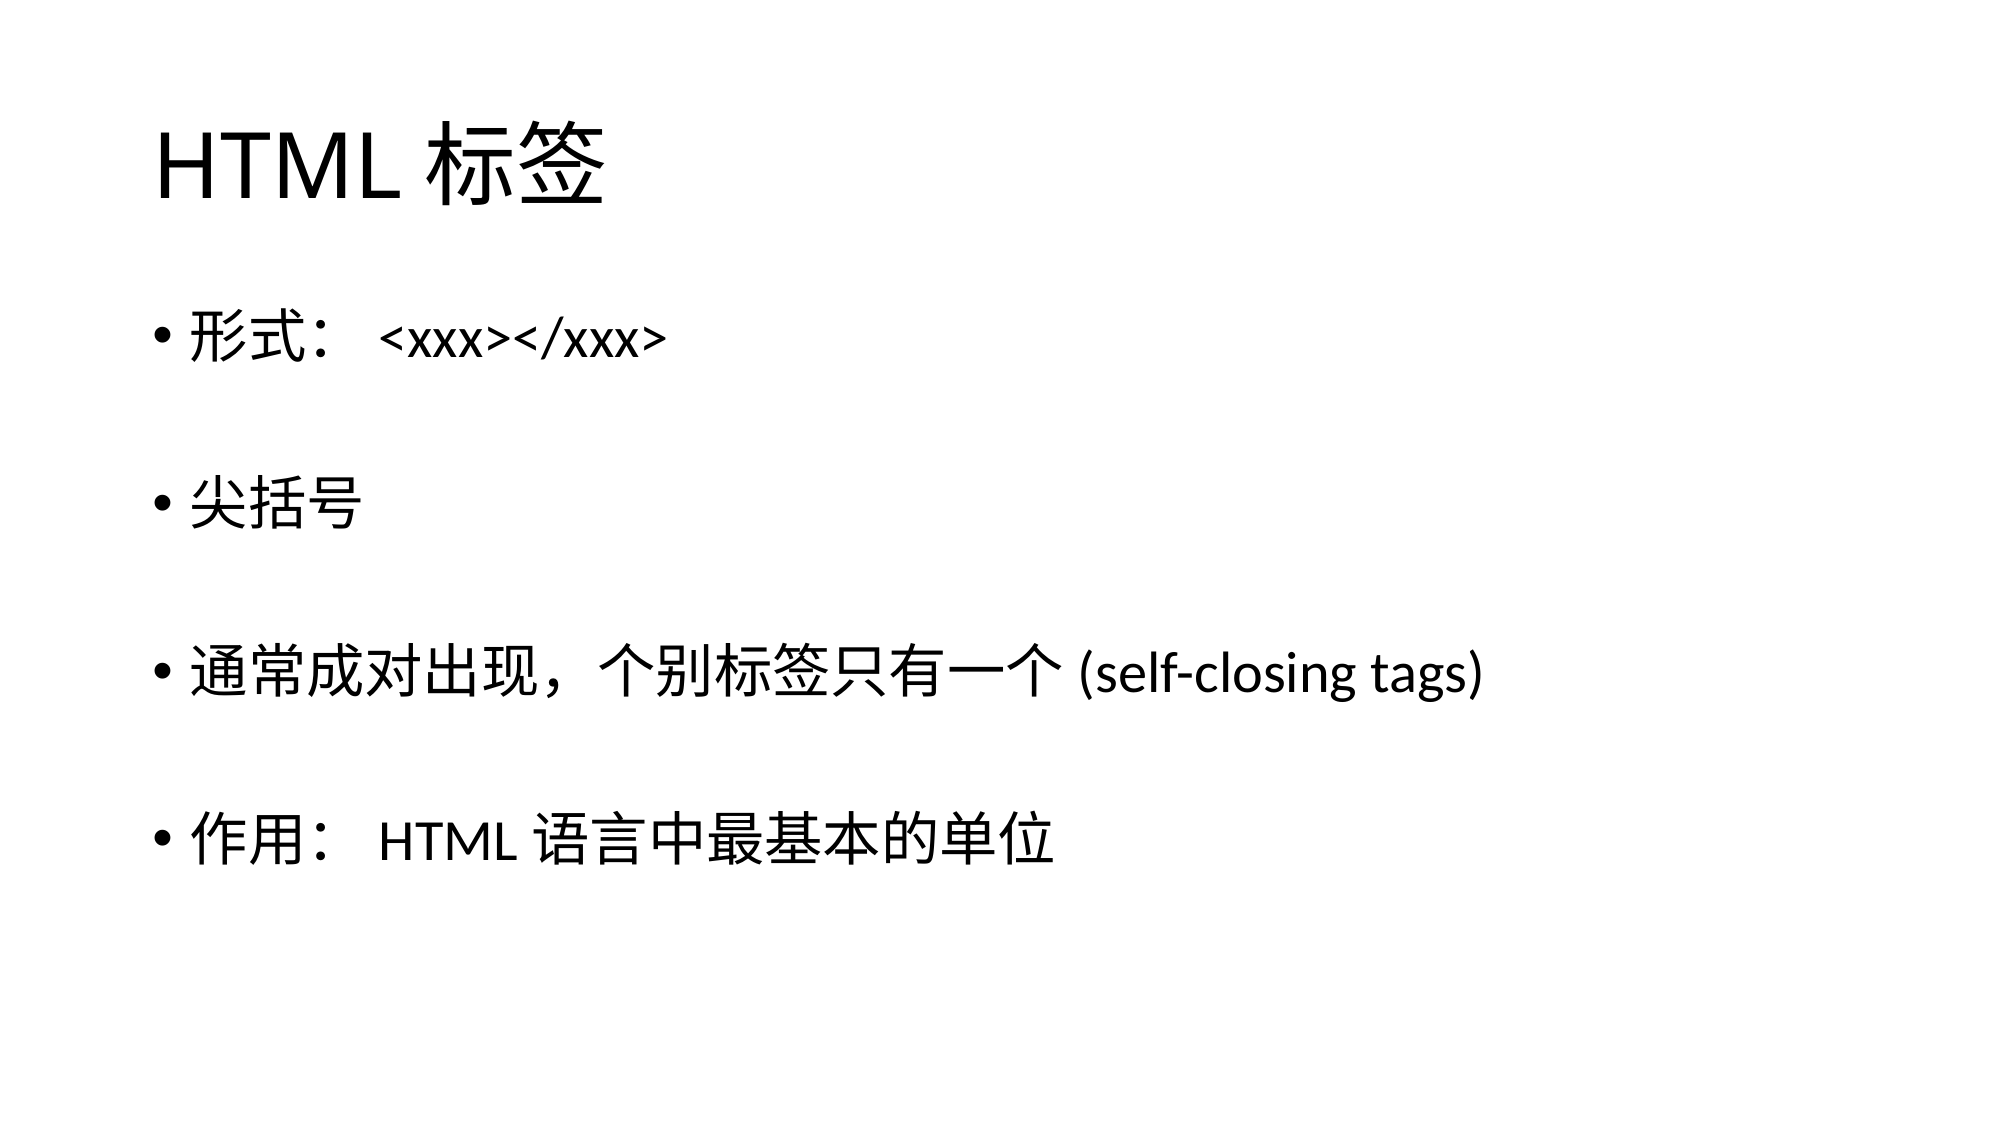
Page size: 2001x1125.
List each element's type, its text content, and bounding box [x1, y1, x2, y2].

title HTML标签 [137, 59, 1863, 278]
list 形式：<xxx></xxx> 尖括号 通常成对出现，个别标签只有一个(self-closing tags) 作用：HTML语言中最基本的单位 [137, 299, 1863, 1014]
